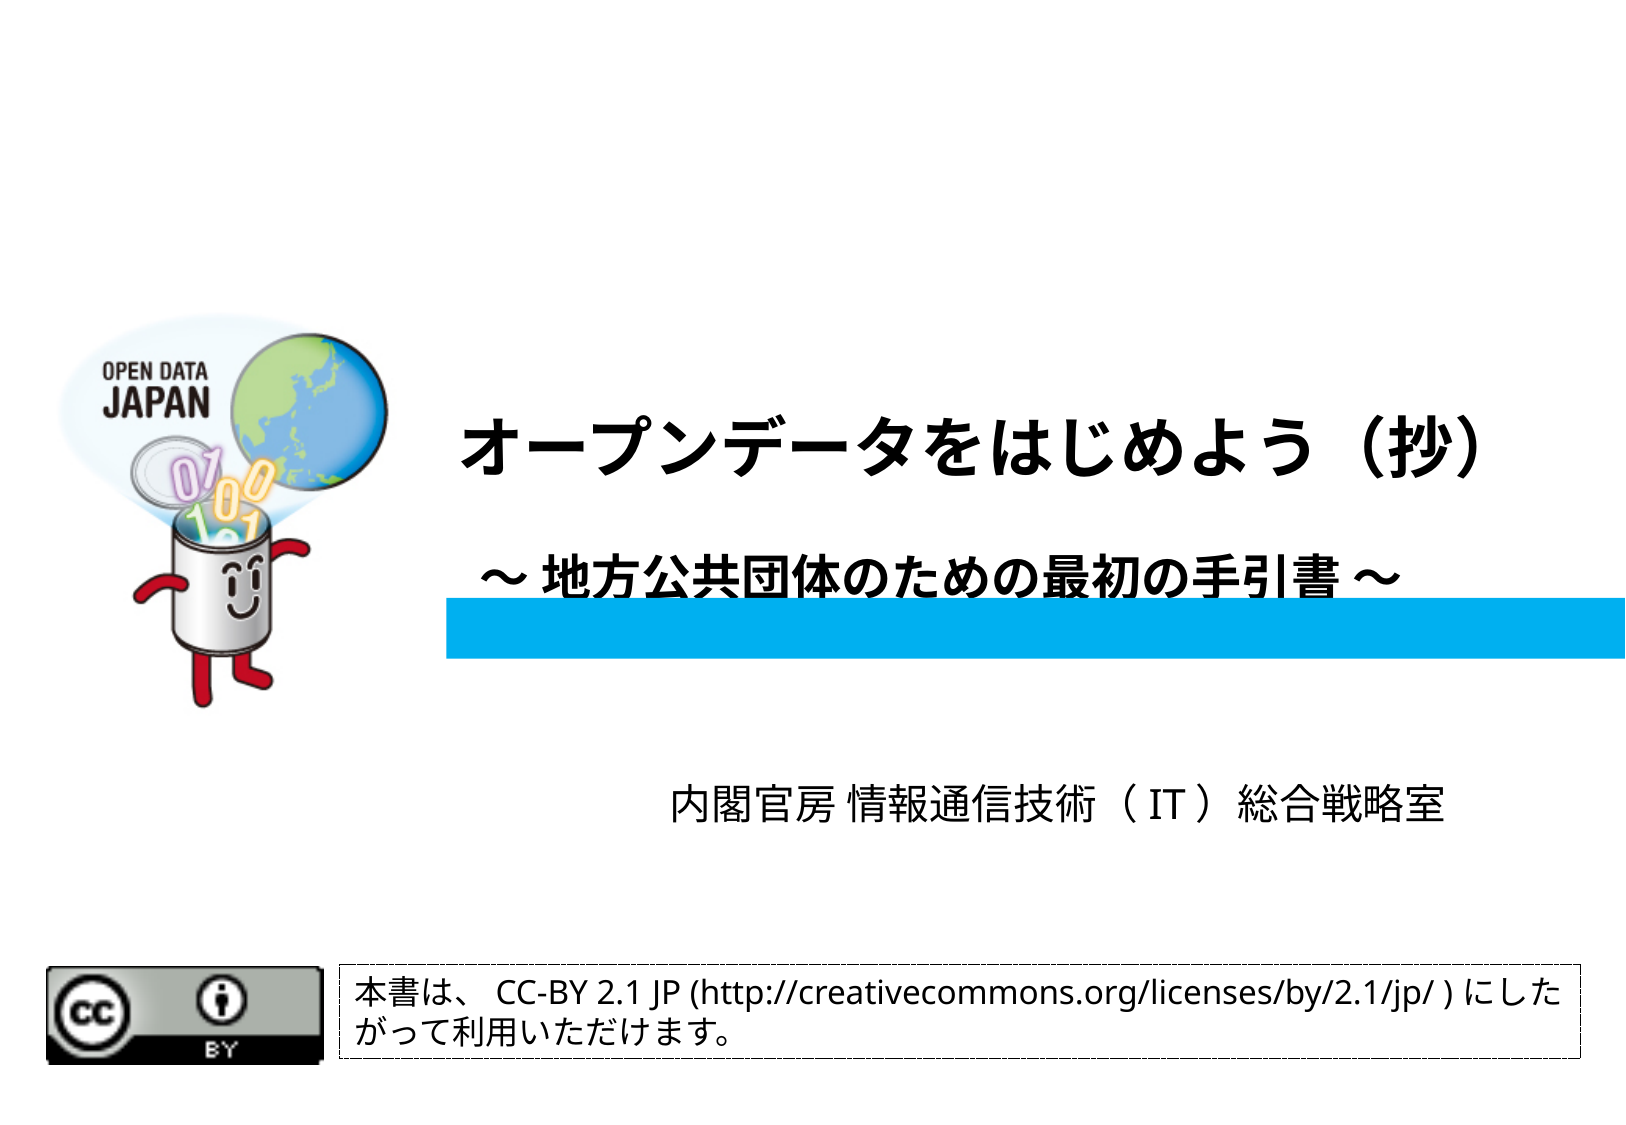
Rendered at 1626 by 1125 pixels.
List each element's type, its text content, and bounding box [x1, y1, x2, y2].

text_box [446, 597, 1625, 659]
picture [45, 302, 398, 717]
picture [45, 966, 324, 1065]
title オープンデータをはじめよう（抄） ～ 地方公共団体のための最初の手引書 ～ [445, 396, 1625, 753]
subtitle 内閣官房 情報通信技術（IT）総合戦略室 [658, 772, 1545, 835]
text_box 本書は、CC-BY 2.1 JP (http://creativecommons.org/licenses/by/2.1/jp/ )にしたがって利用いただけます。 [339, 964, 1581, 1059]
